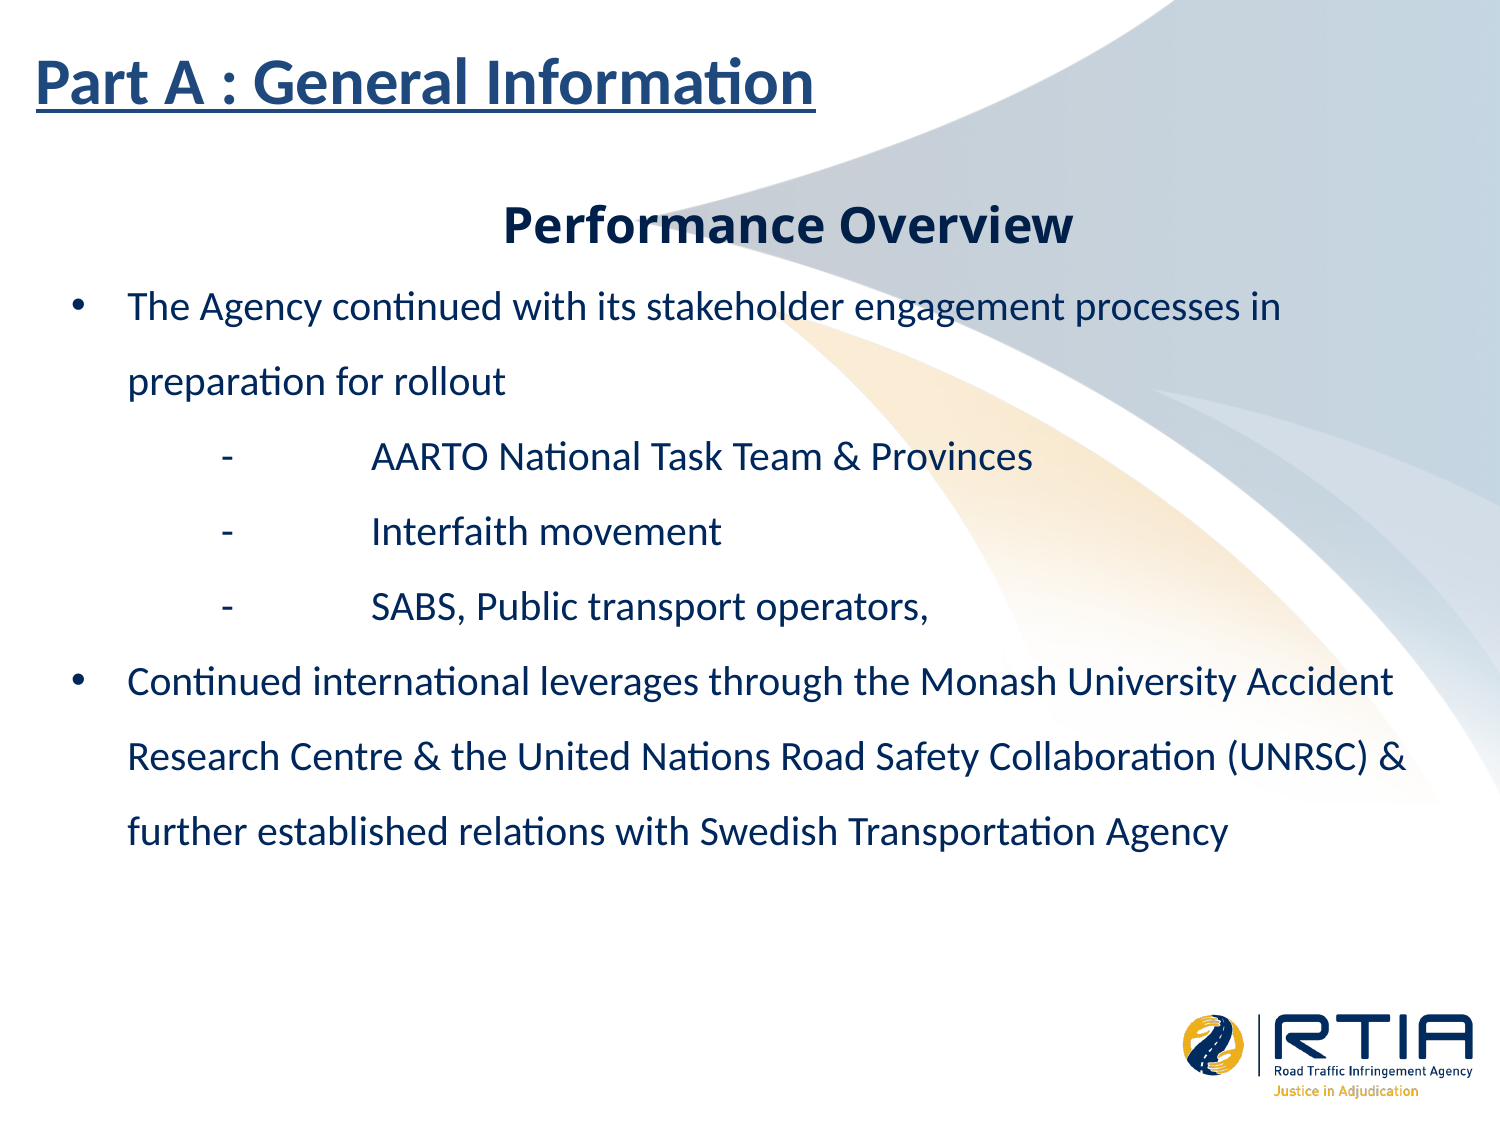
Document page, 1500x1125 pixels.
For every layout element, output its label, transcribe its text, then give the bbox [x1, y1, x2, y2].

picture [633, 0, 1500, 806]
picture [1082, 873, 1500, 1125]
text_box Performance Overview The Agency continued with its stakeholder engagement processes in preparation for rollout - AARTO National Task Team & Provinces - Interfaith movement - SABS, Public transport operators, Continued international leverages through the Monash University Accident Research Centre & the United Nations Road Safety Collaboration (UNRSC) & further established relations with Swedish Transportation Agency [56, 156, 1446, 929]
text_box Part A : General Information [20, 0, 631, 157]
